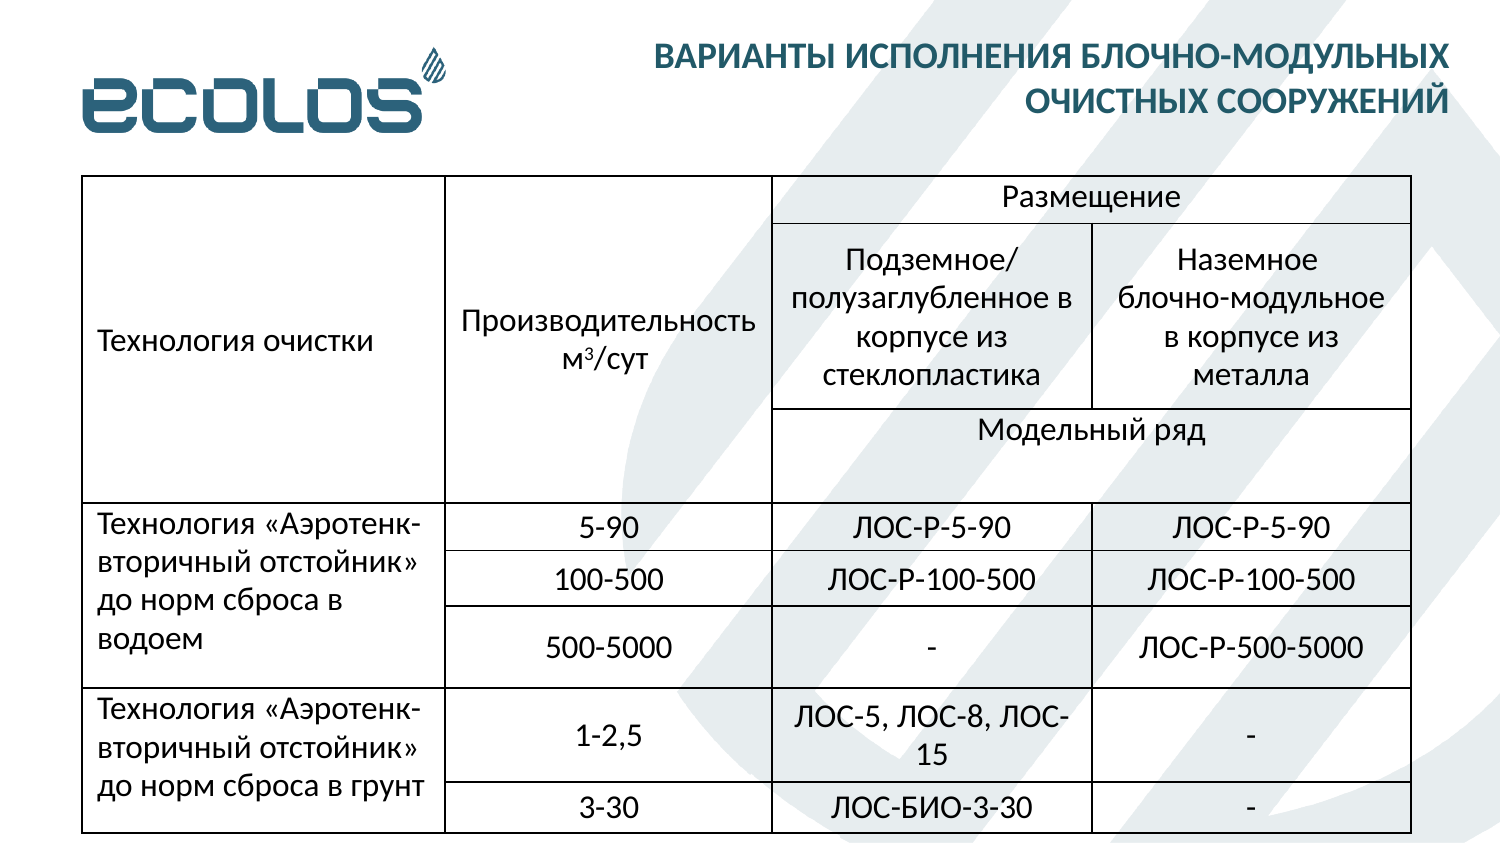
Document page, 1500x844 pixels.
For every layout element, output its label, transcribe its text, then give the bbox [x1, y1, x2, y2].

table_cell ЛОС-Р-5-90 [1093, 504, 1410, 550]
table_cell Технология «Аэротенк-вторичный отстойник» до норм сброса в водоем [83, 504, 444, 687]
table_cell 3-30 [446, 783, 771, 832]
table_cell Модельный ряд [773, 410, 1410, 502]
table_header Технология очистки [83, 177, 444, 502]
table_cell - [773, 607, 1091, 687]
table_cell 1-2,5 [446, 689, 771, 781]
table_cell ЛОС-Р-5-90 [773, 504, 1091, 550]
table_header Размещение [773, 177, 1410, 223]
table_cell ЛОС-Р-100-500 [1093, 551, 1410, 605]
picture [0, 0, 1500, 844]
table_header Производительность м3/сут [446, 177, 771, 502]
table_cell ЛОС-БИО-3-30 [773, 783, 1091, 832]
table_cell - [1093, 689, 1410, 781]
table_cell ЛОС-5, ЛОС-8, ЛОС-15 [773, 689, 1091, 781]
text_box ВАРИАНТЫ ИСПОЛНЕНИЯ БЛОЧНО-МОДУЛЬНЫХ ОЧИСТНЫХ СООРУЖЕНИЙ [445, 23, 1465, 129]
table_cell Технология «Аэротенк-вторичный отстойник» до норм сброса в грунт [83, 689, 444, 832]
table_cell 100-500 [446, 551, 771, 605]
table_cell ЛОС-Р-500-5000 [1093, 607, 1410, 687]
table_cell 5-90 [446, 504, 771, 550]
table_cell Наземное блочно-модульное в корпусе из металла [1093, 224, 1410, 408]
table_cell Подземное/ полузаглубленное в корпусе из стеклопластика [773, 224, 1091, 408]
table_cell 500-5000 [446, 607, 771, 687]
table_cell ЛОС-Р-100-500 [773, 551, 1091, 605]
table_cell - [1093, 783, 1410, 832]
